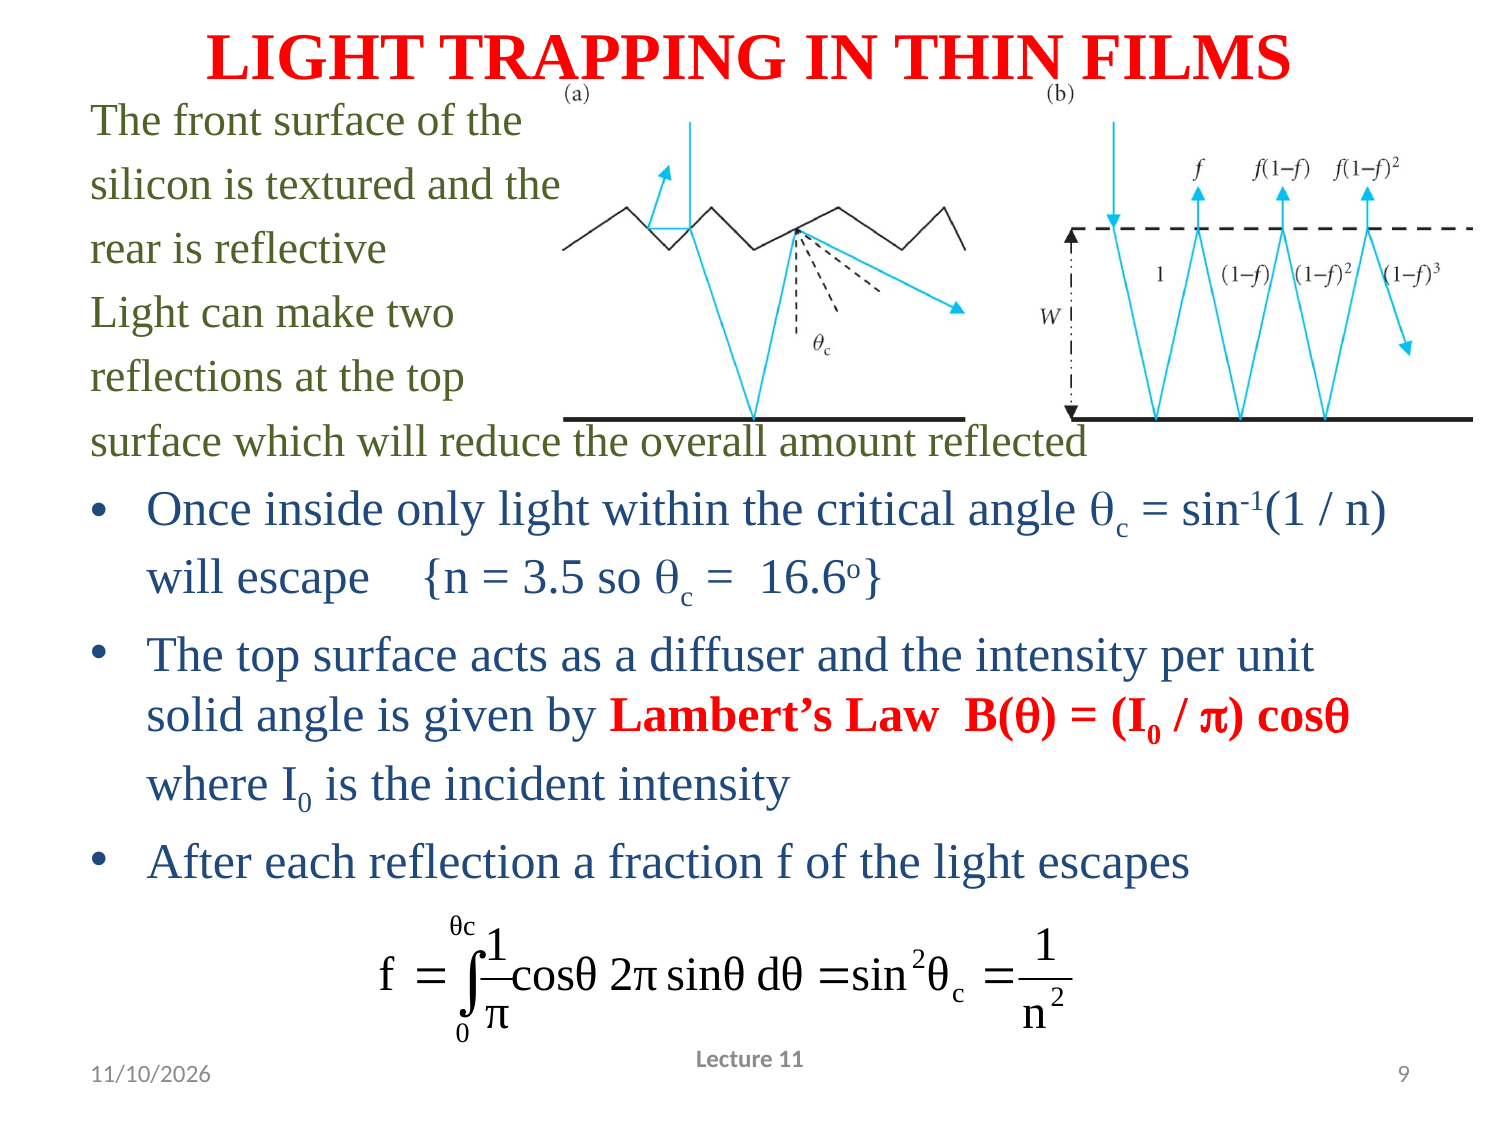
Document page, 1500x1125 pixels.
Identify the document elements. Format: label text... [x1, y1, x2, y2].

picture [562, 81, 1474, 423]
list The front surface of the silicon is textured and the rear is reflective Light can make two reflections at the top surface which will reduce the overall amount reflected Once inside only light within the critical angle qc = sin-1(1 / n) will escape {n = 3.5 so qc = 16.6o} The top surface acts as a diffuser and the intensity per unit solid angle is given by Lambert’s Law B(q) = (I0 / p) cosq where I0 is the incident intensity After each reflection a fraction f of the light escapes [75, 82, 1425, 1042]
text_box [371, 902, 1082, 1055]
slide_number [75, 1042, 425, 1103]
footer Lecture 11 [512, 1063, 988, 1103]
slide_number 9 [1074, 1042, 1425, 1103]
title LIGHT TRAPPING IN THIN FILMS [75, 0, 1425, 82]
